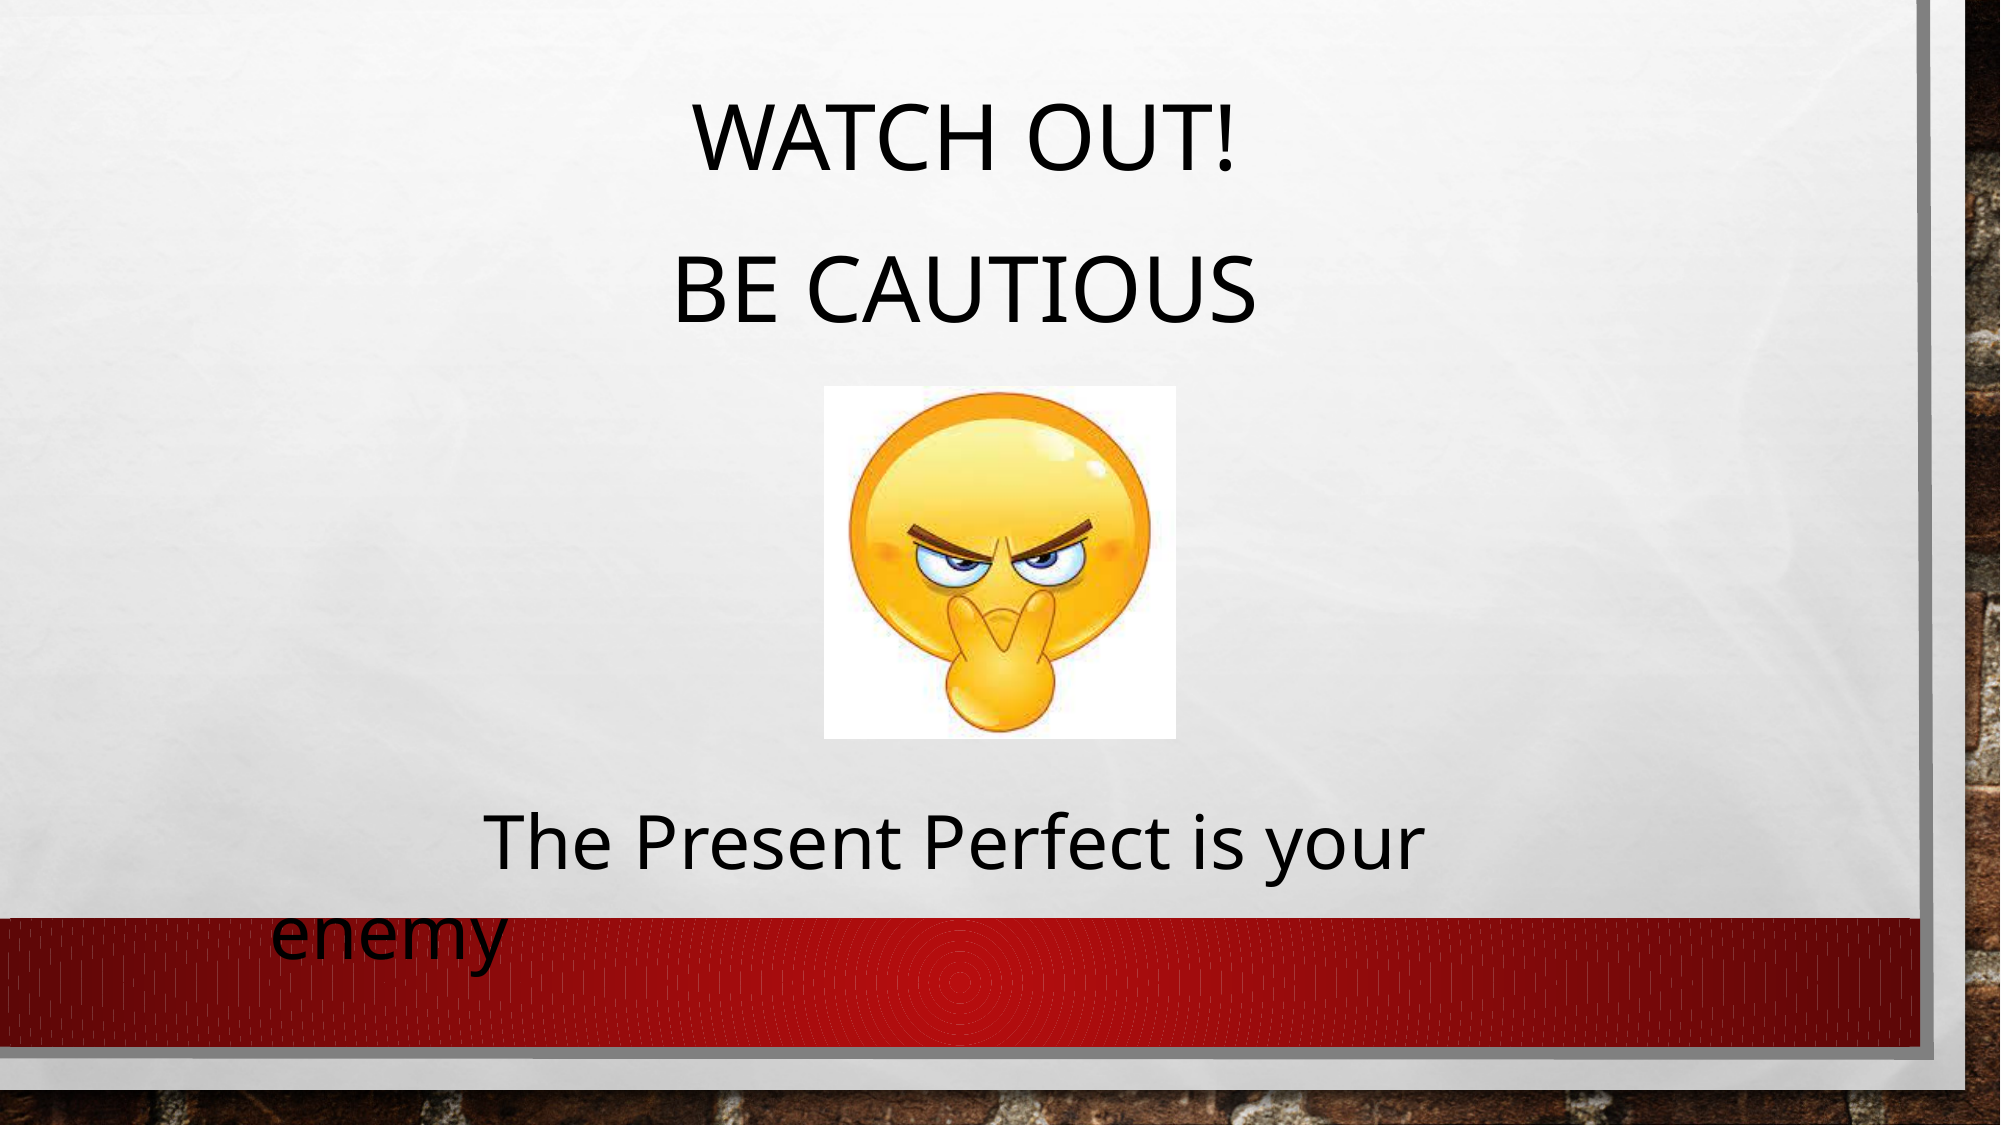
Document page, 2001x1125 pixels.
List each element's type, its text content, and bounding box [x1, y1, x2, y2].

picture [0, 0, 2000, 1125]
text_box The Present Perfect is your enemy [254, 787, 1636, 983]
list Watch out! Be cautious [112, 56, 1818, 422]
picture [823, 386, 1176, 739]
